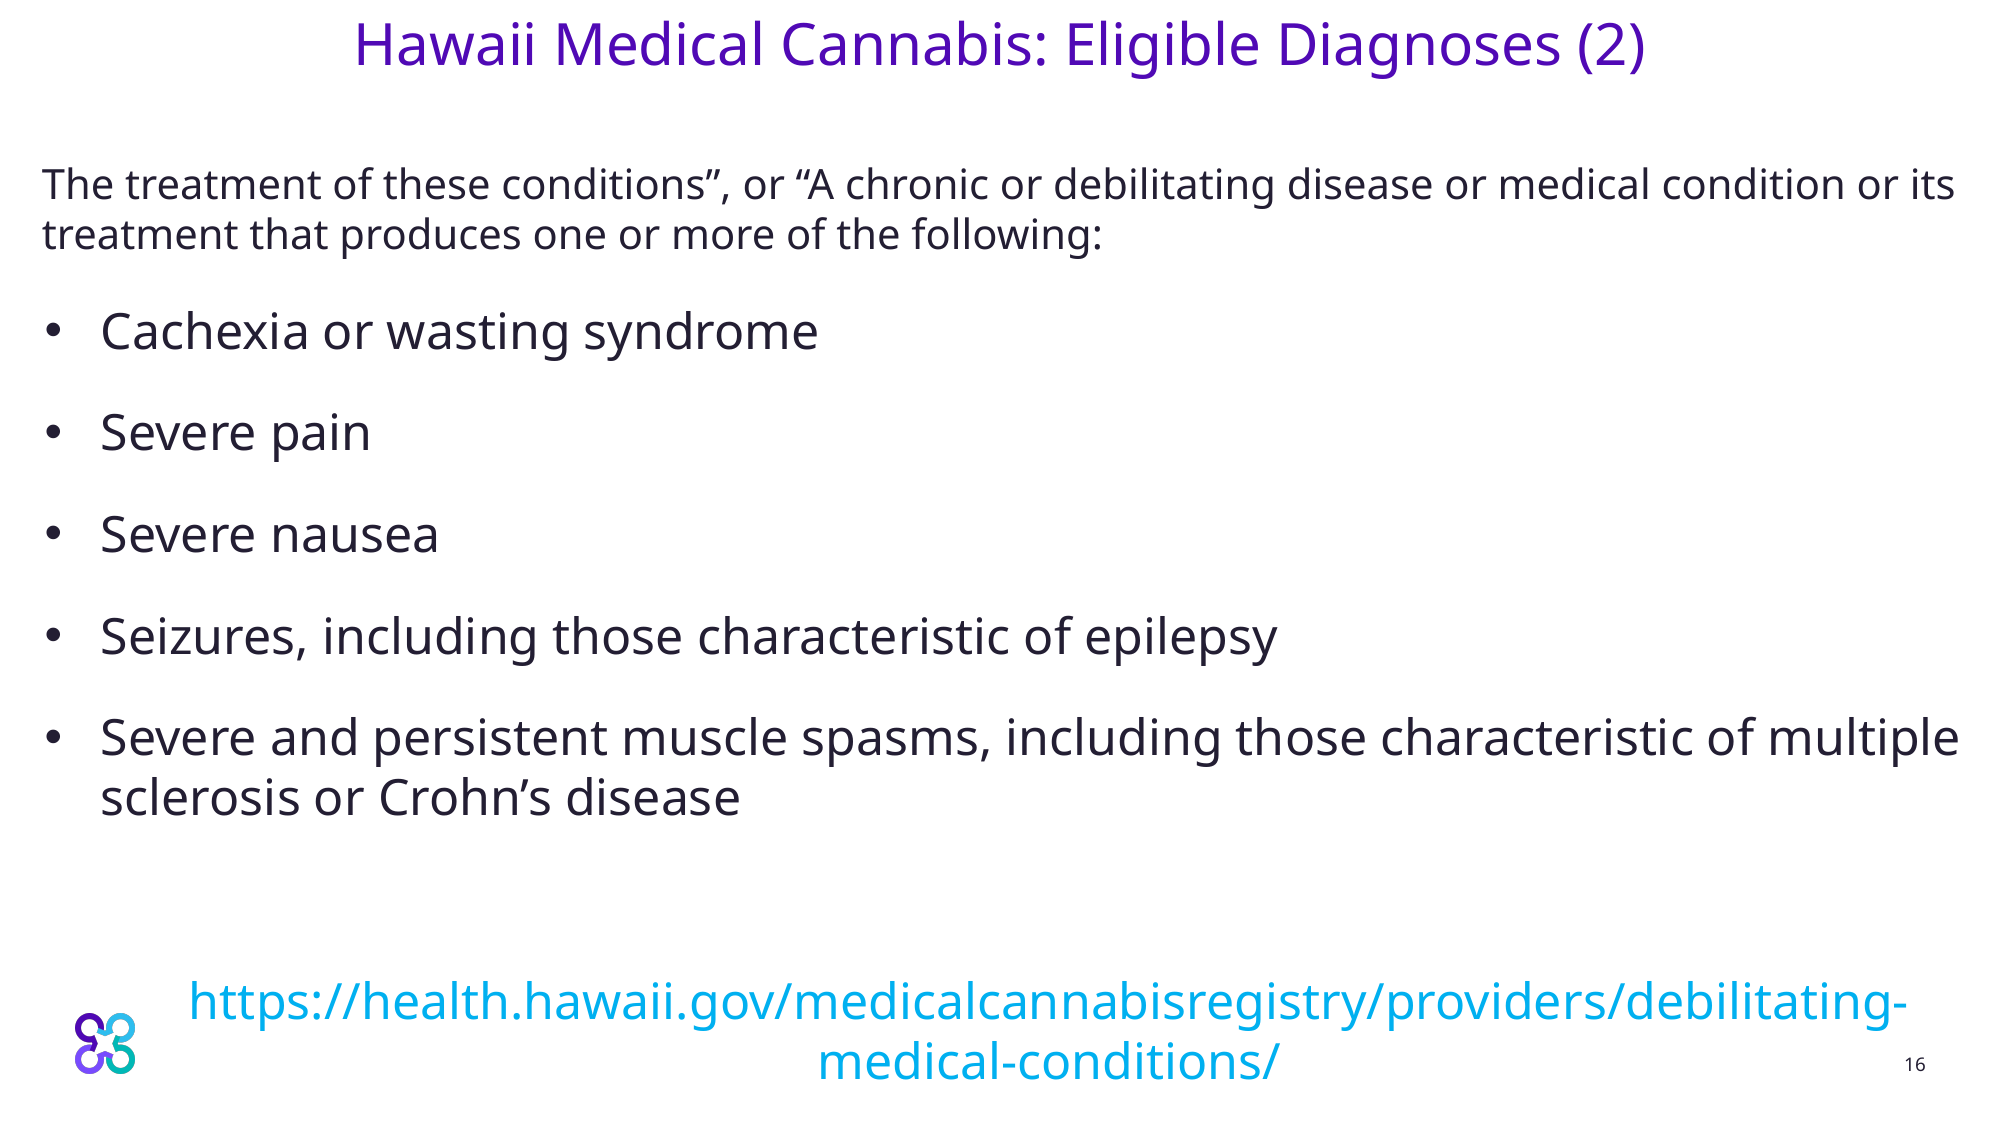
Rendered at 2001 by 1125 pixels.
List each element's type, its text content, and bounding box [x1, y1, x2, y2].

title Hawaii Medical Cannabis: Eligible Diagnoses (2) [105, 15, 1895, 105]
picture [75, 1070, 135, 1074]
list The treatment of these conditions”, or “A chronic or debilitating disease or medical condition or its treatment that produces one or more of the following: Cachexia or wasting syndrome Severe pain Severe nausea Seizures, including those characteristic of epilepsy Severe and persistent muscle spasms, including those characteristic of multiple sclerosis or Crohn’s disease https://health.hawaii.gov/medicalcannabisregistry/providers/debilitating-medical-conditions/ [41, 157, 1982, 1070]
